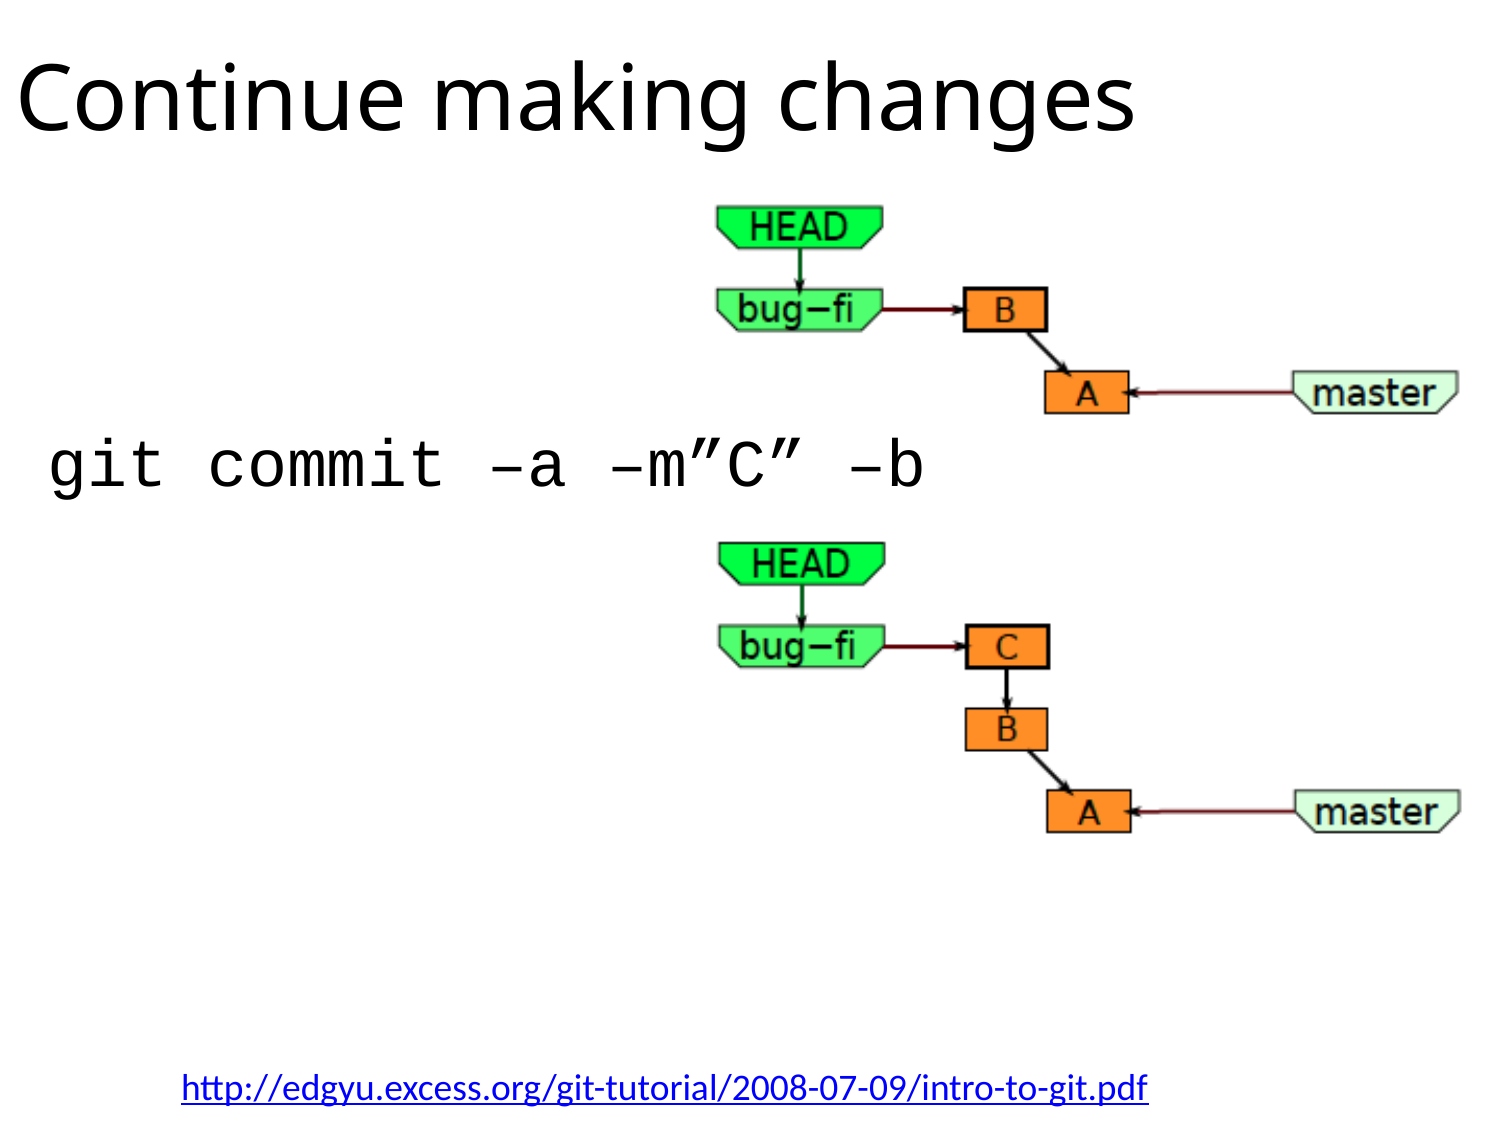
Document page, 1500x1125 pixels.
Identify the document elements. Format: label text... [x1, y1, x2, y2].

picture [713, 532, 1467, 840]
picture [713, 195, 1467, 421]
text_box http://edgyu.excess.org/git-tutorial/2008-07-09/intro-to-git.pdf [166, 1055, 1164, 1116]
title Continue making changes [0, 0, 1500, 188]
list git commit –a –m”C” –b [32, 225, 1466, 1005]
